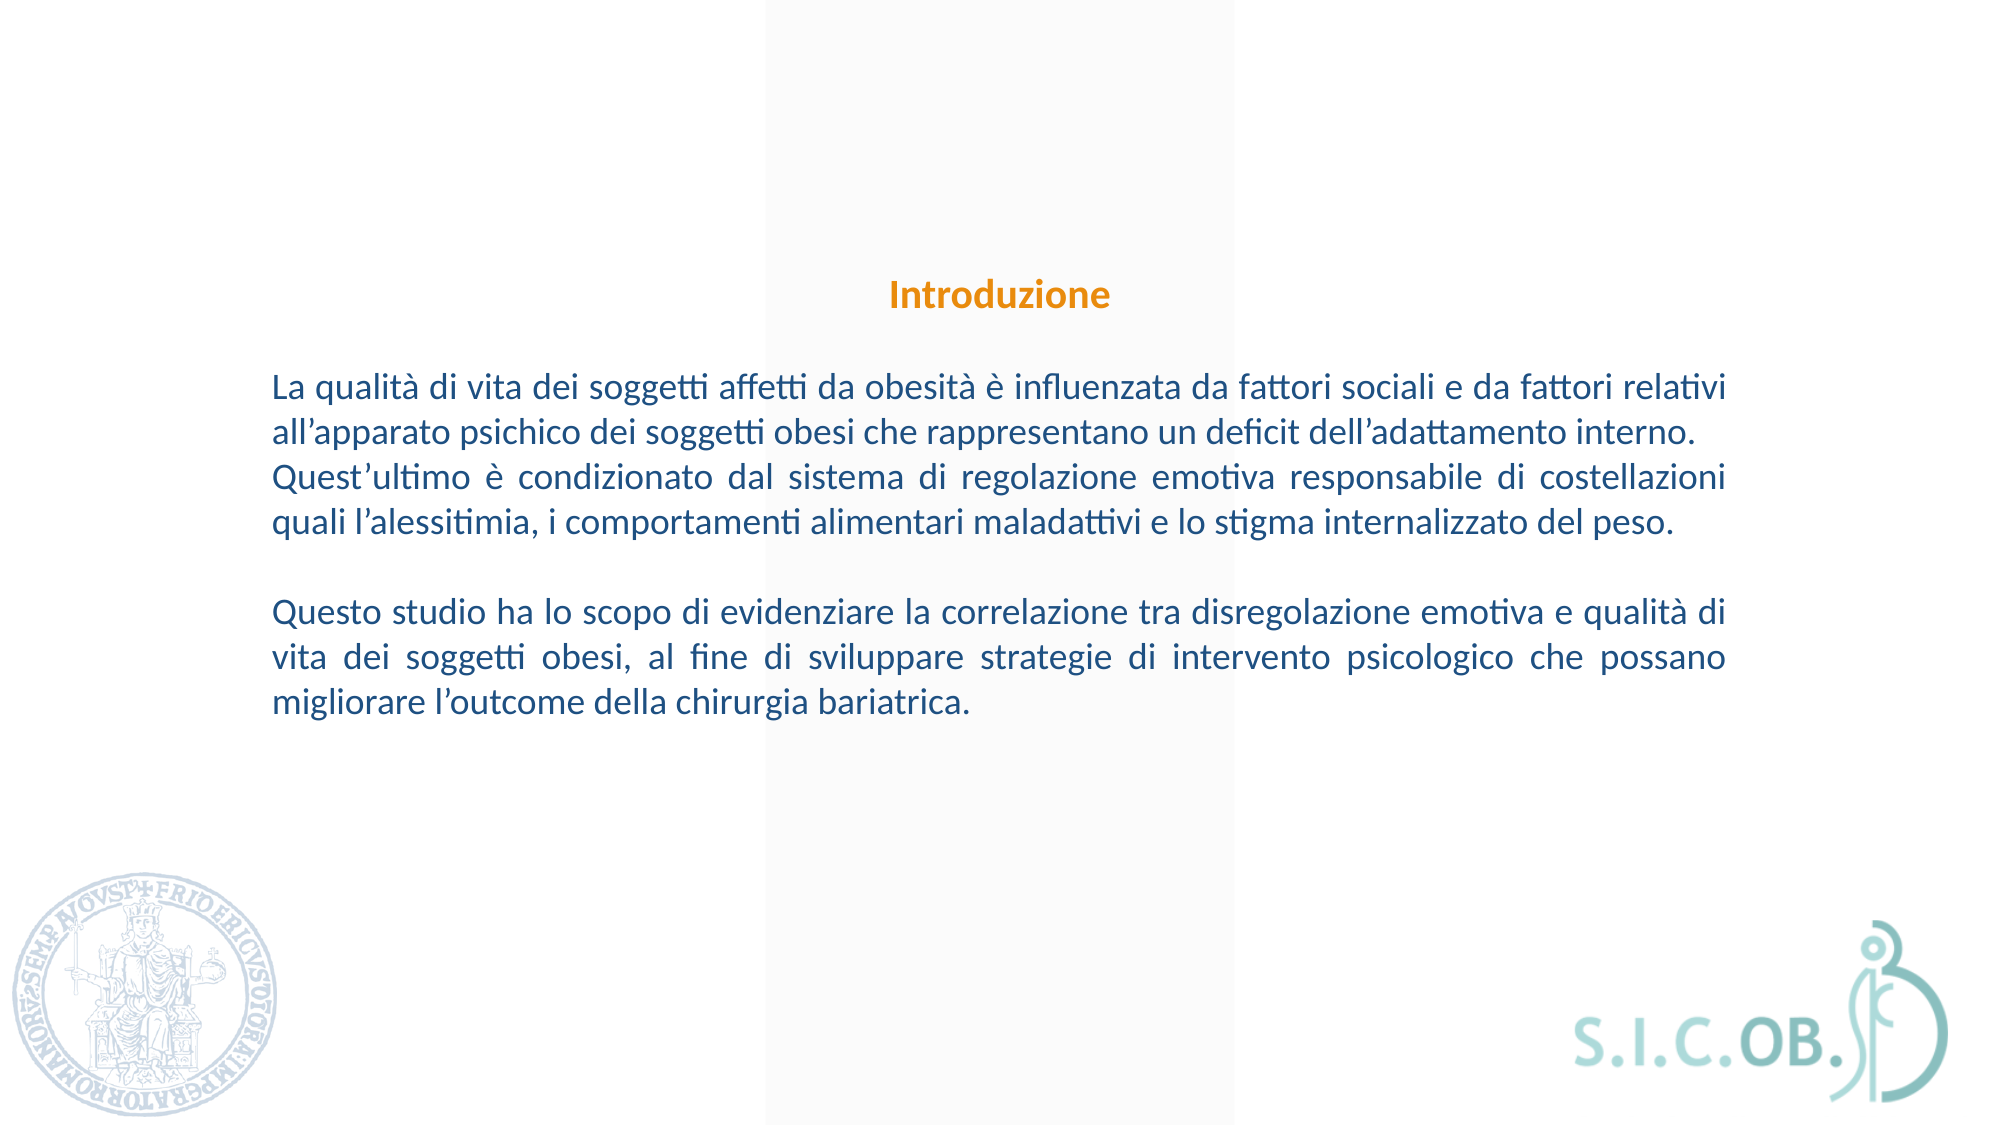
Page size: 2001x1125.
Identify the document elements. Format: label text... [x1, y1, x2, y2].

text_box Introduzione La qualità di vita dei soggetti affetti da obesità è influenzata da fattori sociali e da fattori relativi all’apparato psichico dei soggetti obesi che rappresentano un deficit dell’adattamento interno. Quest’ultimo è condizionato dal sistema di regolazione emotiva responsabile di costellazioni quali l’alessitimia, i comportamenti alimentari maladattivi e lo stigma internalizzato del peso. Questo studio ha lo scopo di evidenziare la correlazione tra disregolazione emotiva e qualità di vita dei soggetti obesi, al fine di sviluppare strategie di intervento psicologico che possano migliorare l’outcome della chirurgia bariatrica. [257, 259, 1743, 775]
picture [1556, 919, 1992, 1117]
picture [11, 871, 278, 1117]
